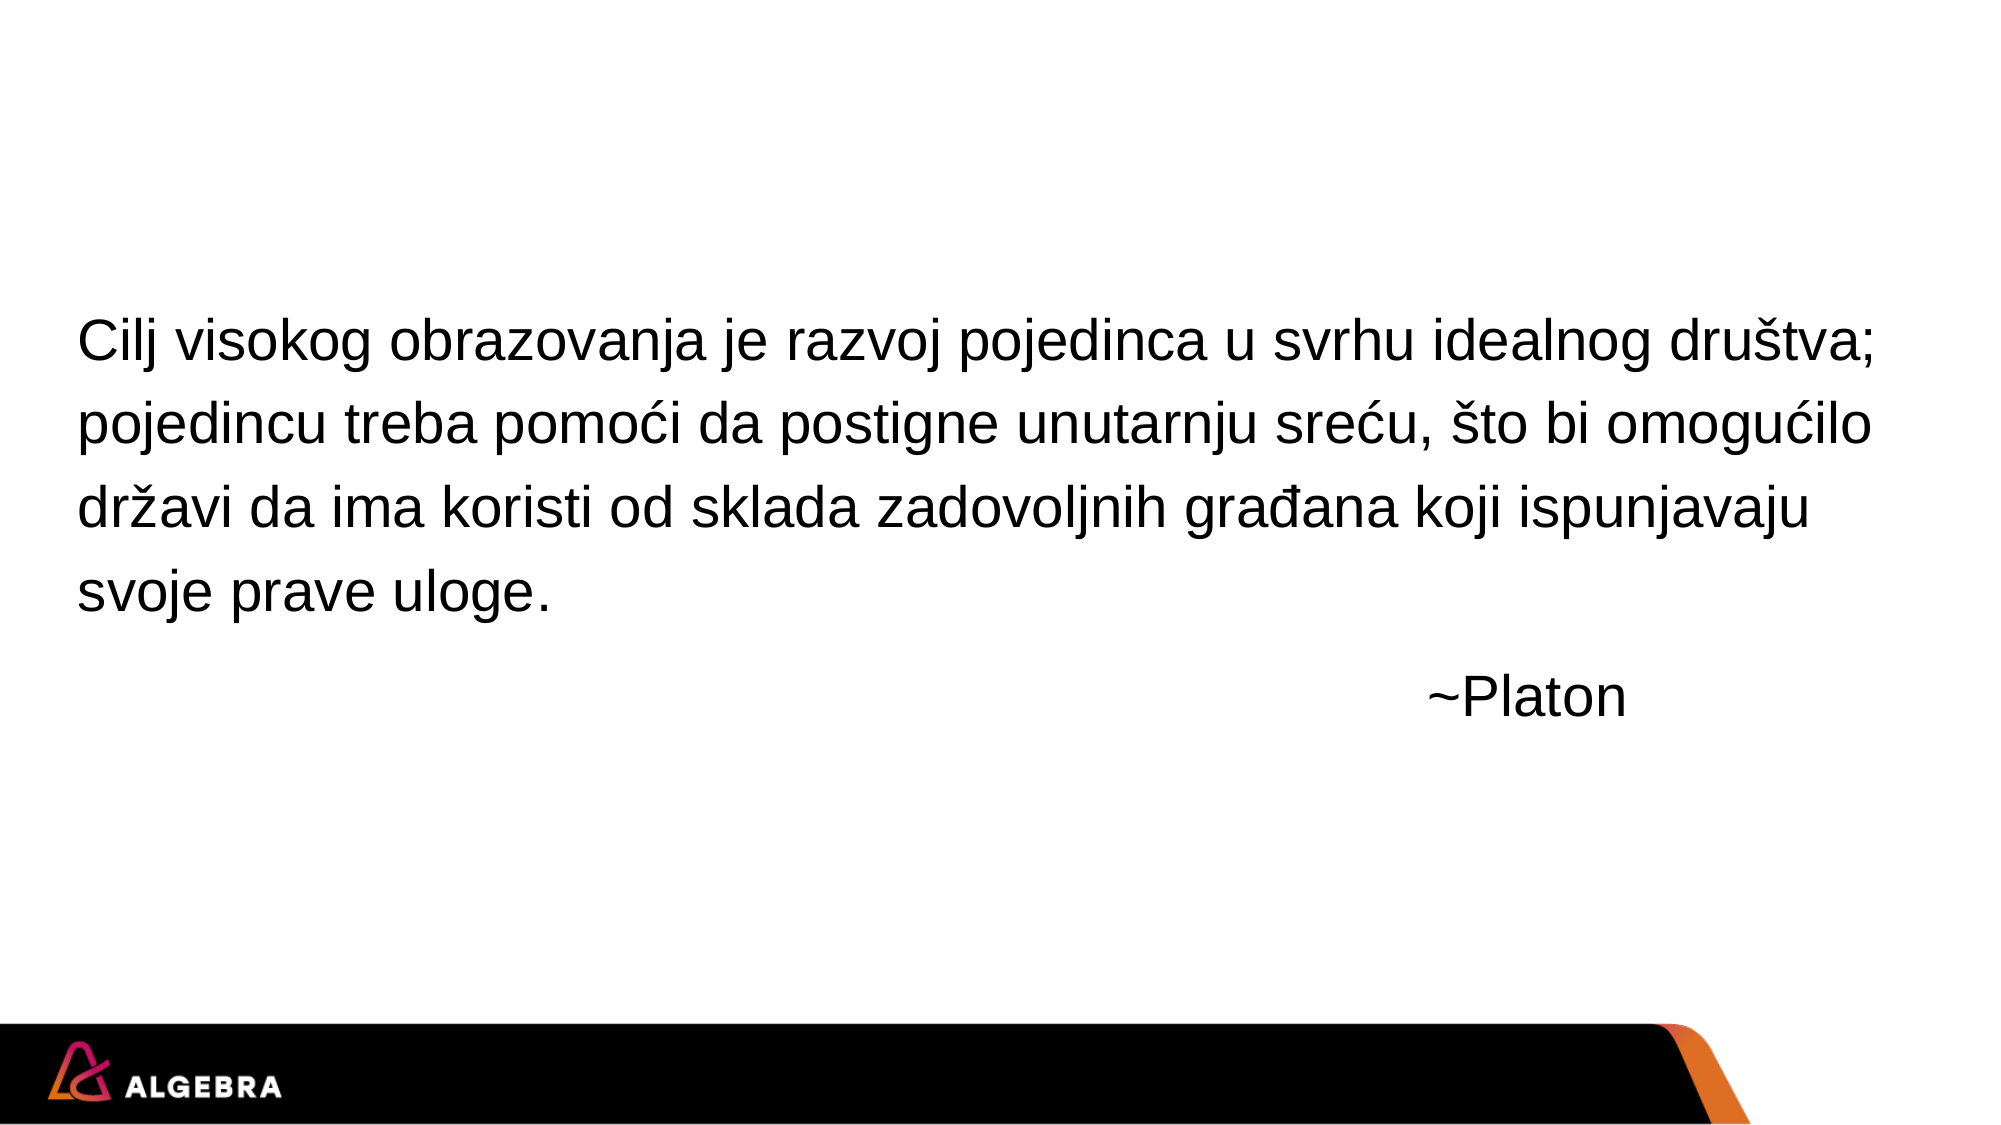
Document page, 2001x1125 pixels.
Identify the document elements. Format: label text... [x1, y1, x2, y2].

picture [0, 1023, 1958, 1125]
list Cilj visokog obrazovanja je razvoj pojedinca u svrhu idealnog društva; pojedincu treba pomoći da postigne unutarnju sreću, što bi omogućilo državi da ima koristi od sklada zadovoljnih građana koji ispunjavaju svoje prave uloge. ~Platon [63, 280, 1910, 1014]
